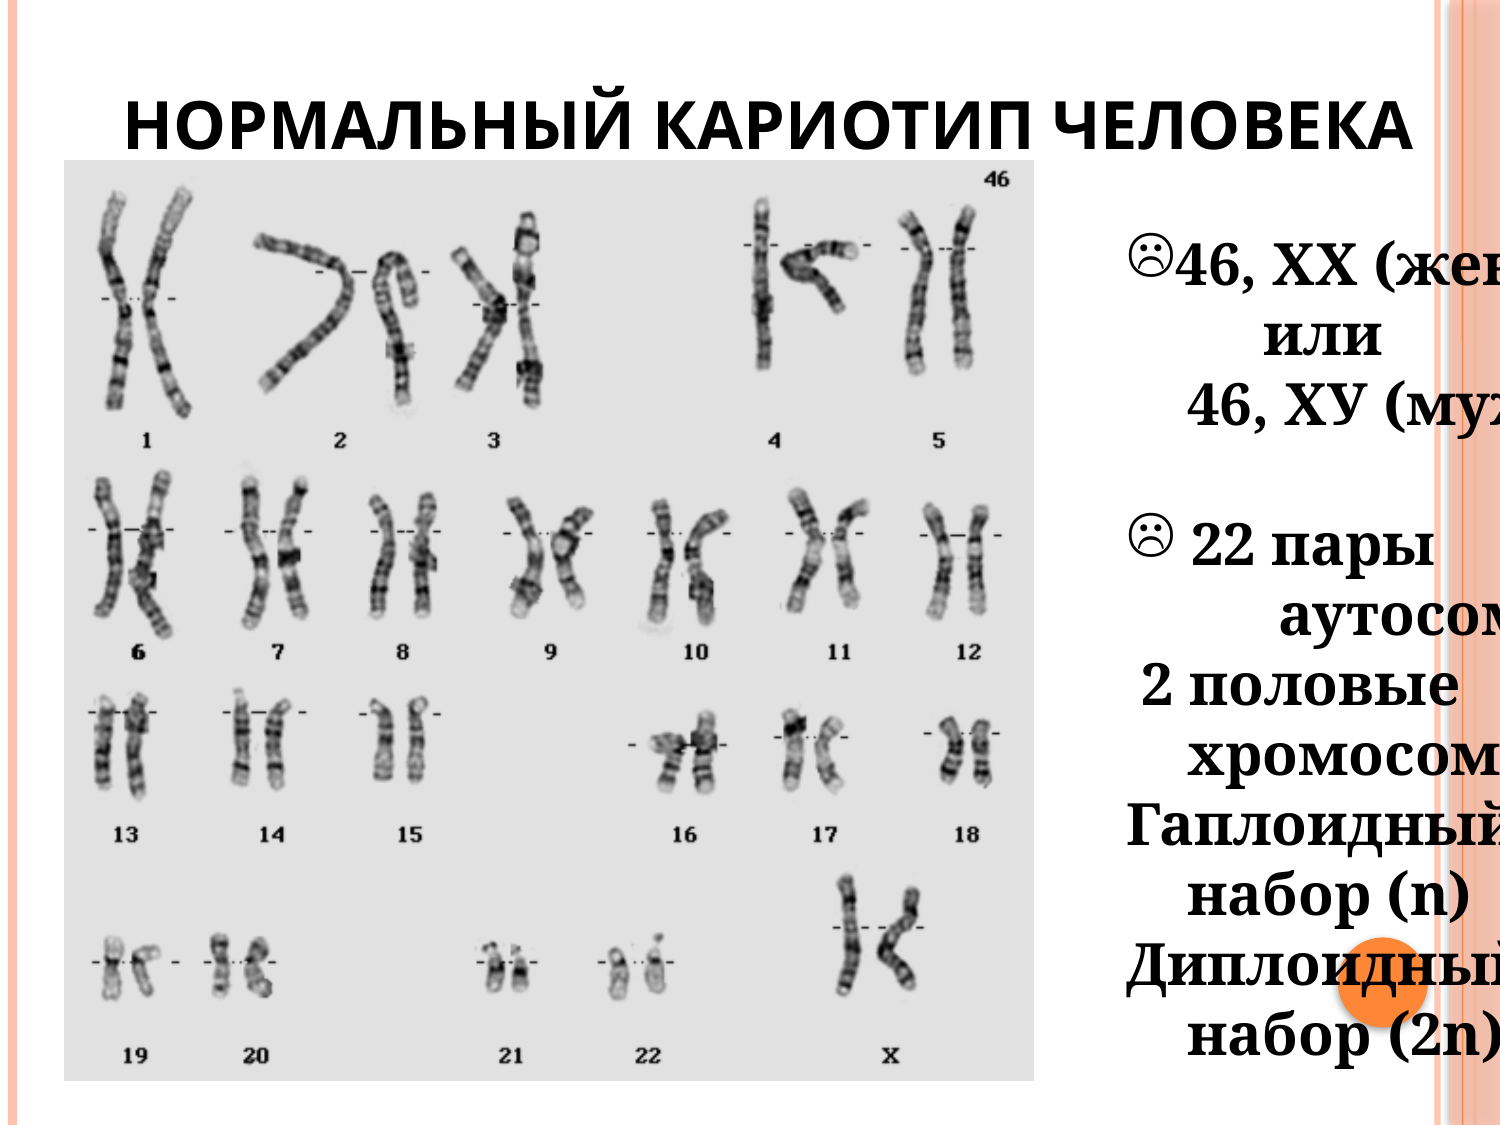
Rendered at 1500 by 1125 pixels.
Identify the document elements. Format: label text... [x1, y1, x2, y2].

picture [64, 160, 1034, 1081]
title Нормальный кариотип человека [93, 35, 1444, 171]
text_box 46, ХХ (жен.) или 46, ХУ (муж.) 22 пары аутосом 2 половые хромосомы Гаплоидный набор (n) Диплоидный набор (2n) [1111, 219, 1500, 1075]
